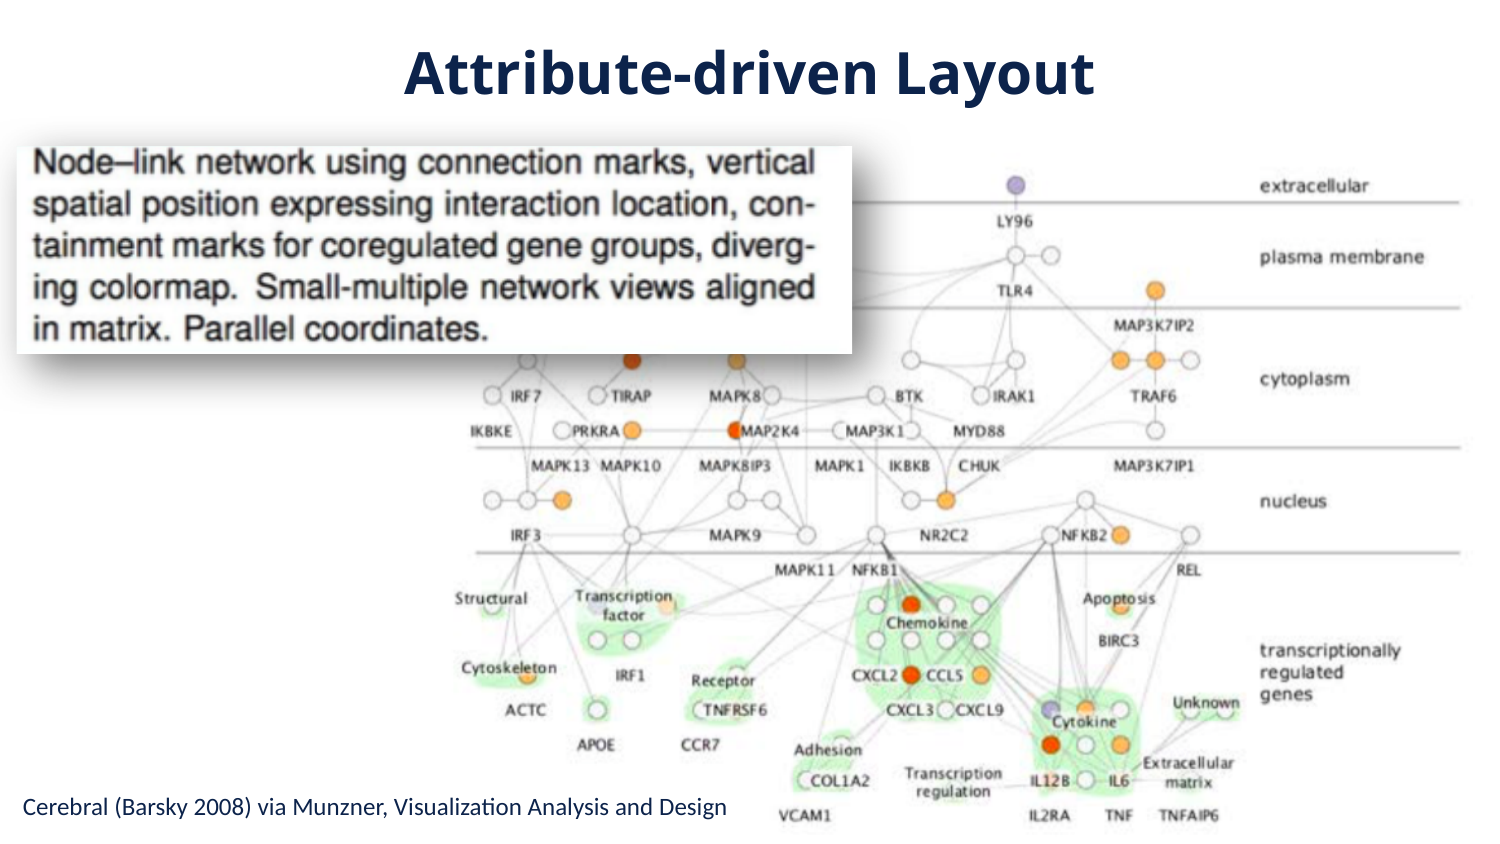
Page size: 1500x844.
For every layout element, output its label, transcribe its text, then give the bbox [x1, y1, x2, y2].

title Attribute-driven Layout [0, 0, 1500, 142]
text_box Cerebral (Barsky 2008) via Munzner, Visualization Analysis and Design [16, 784, 423, 827]
picture [16, 145, 1500, 844]
